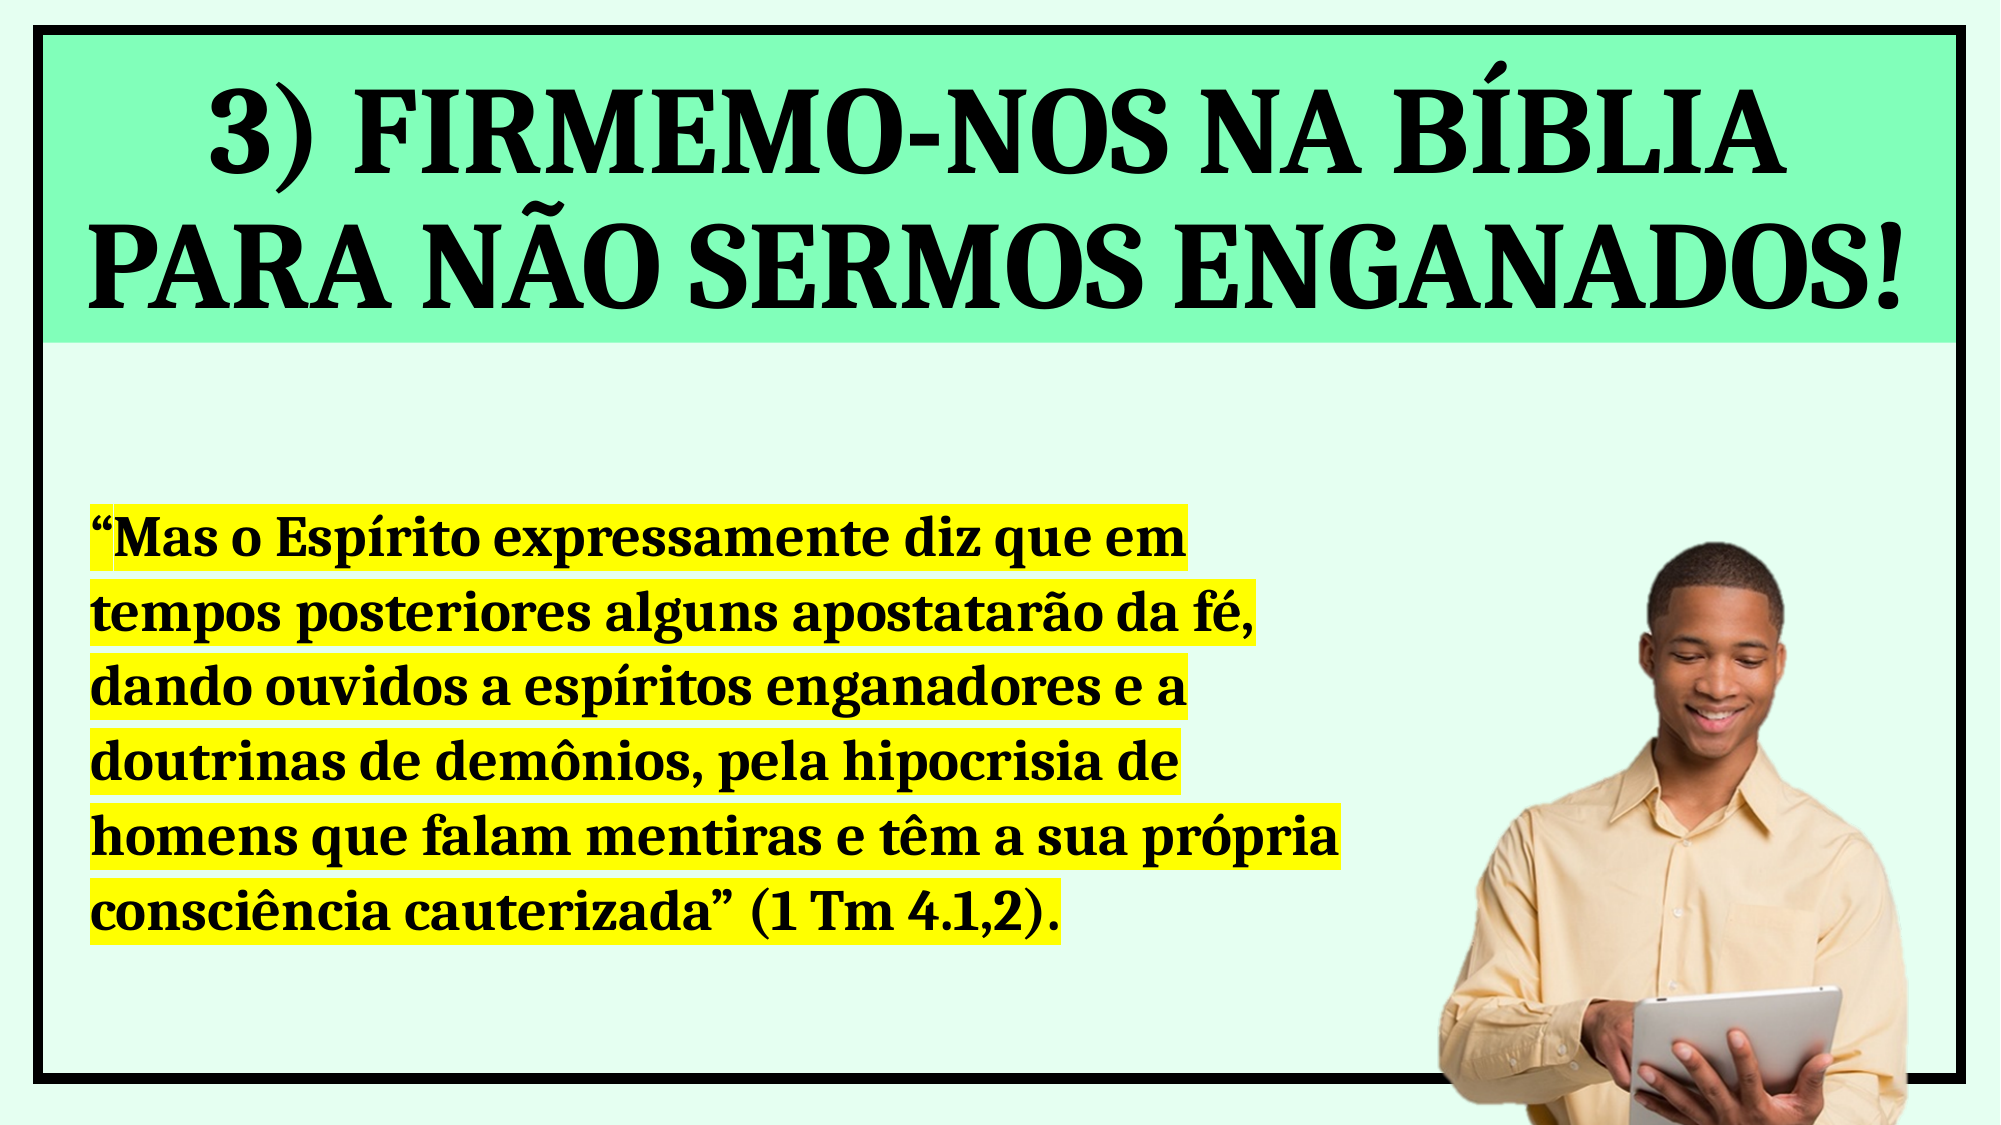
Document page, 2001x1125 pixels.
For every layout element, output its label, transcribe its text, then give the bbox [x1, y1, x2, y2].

text_box [0, 0, 2000, 1125]
text_box “Mas o Espírito expressamente diz que em tempos posteriores alguns apostatarão da fé, dando ouvidos a espíritos enganadores e a doutrinas de demônios, pela hipocrisia de homens que falam mentiras e têm a sua própria consciência cauterizada” (1 Tm 4.1,2). [75, 485, 1369, 1049]
picture [1199, 531, 2000, 1125]
text_box [37, 29, 1962, 1079]
